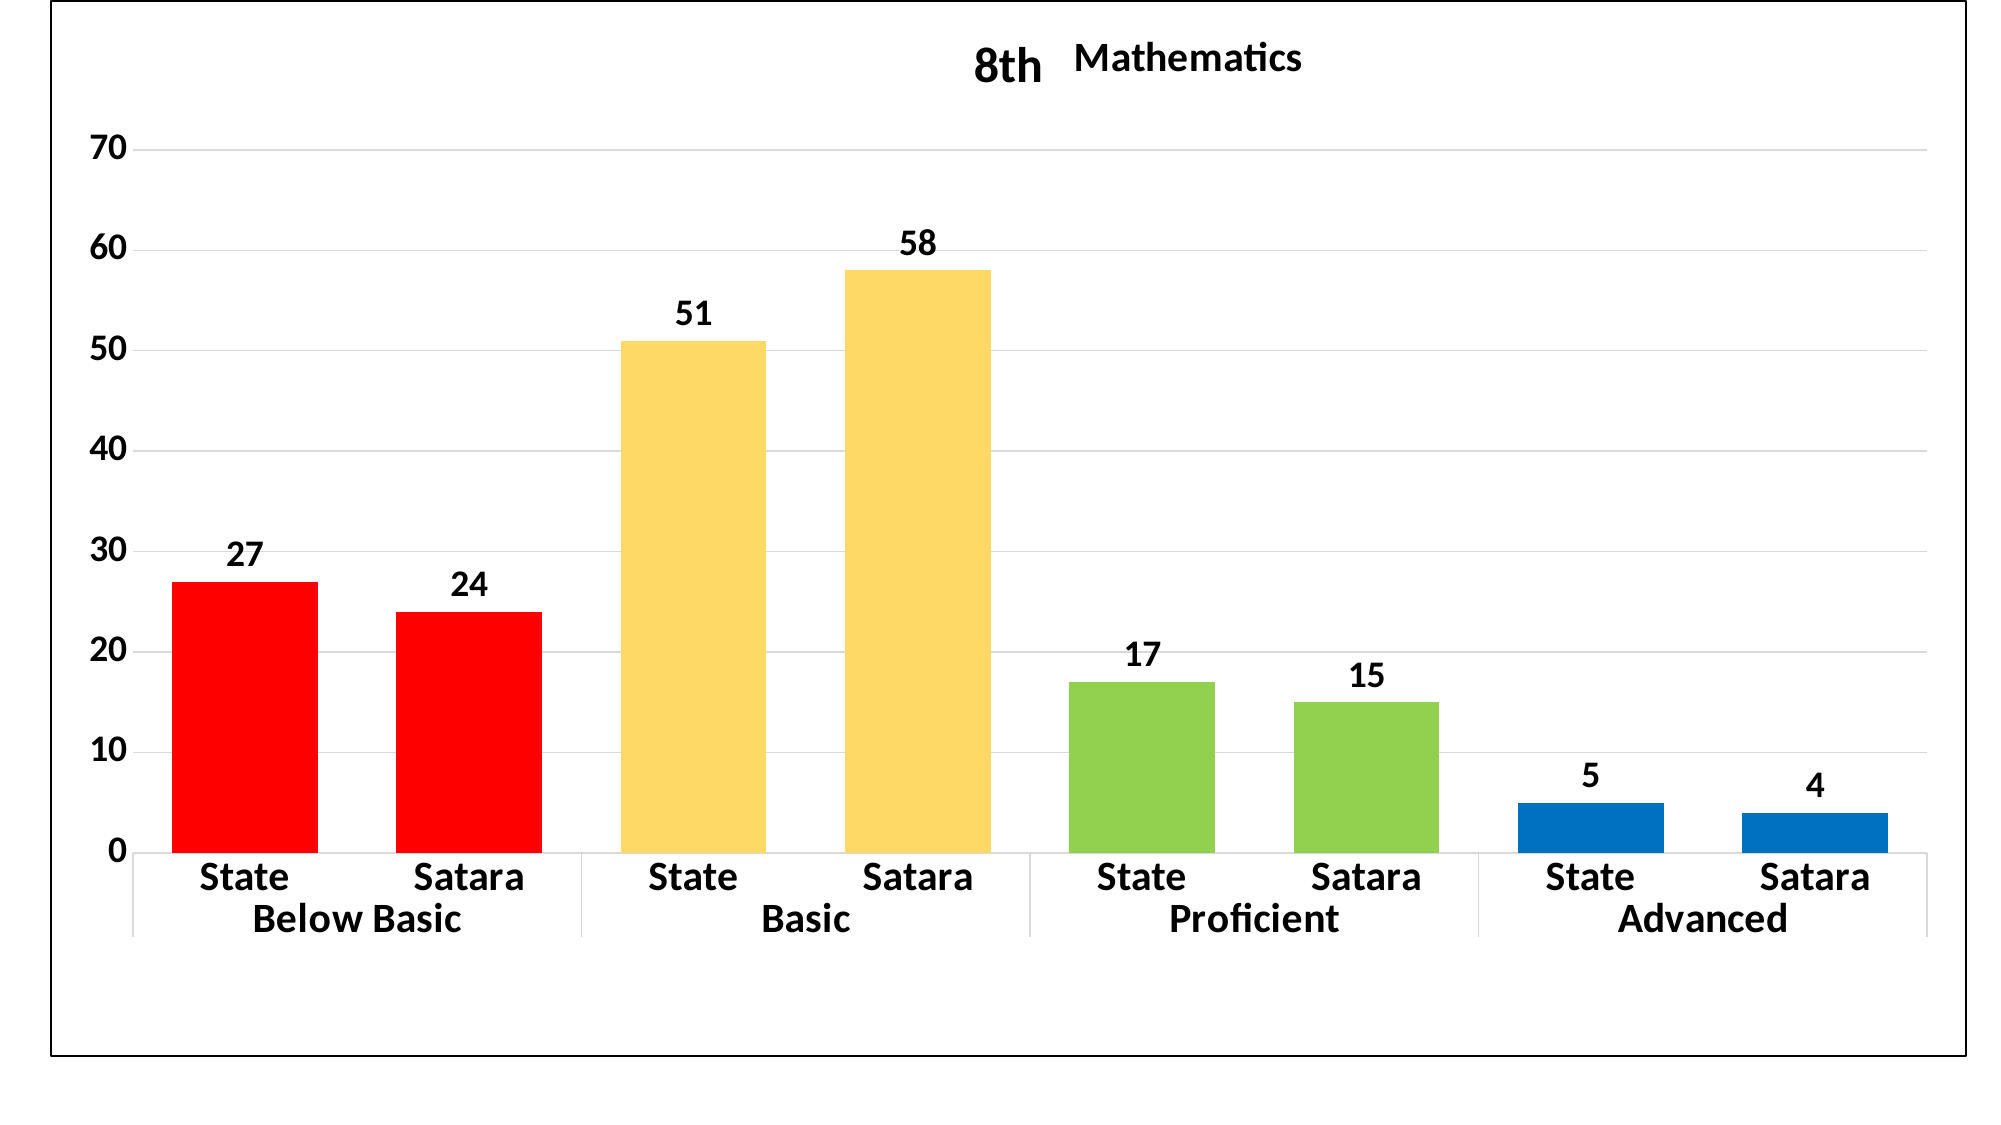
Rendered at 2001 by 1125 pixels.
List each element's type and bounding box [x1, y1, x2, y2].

chart [49, 0, 1967, 1058]
